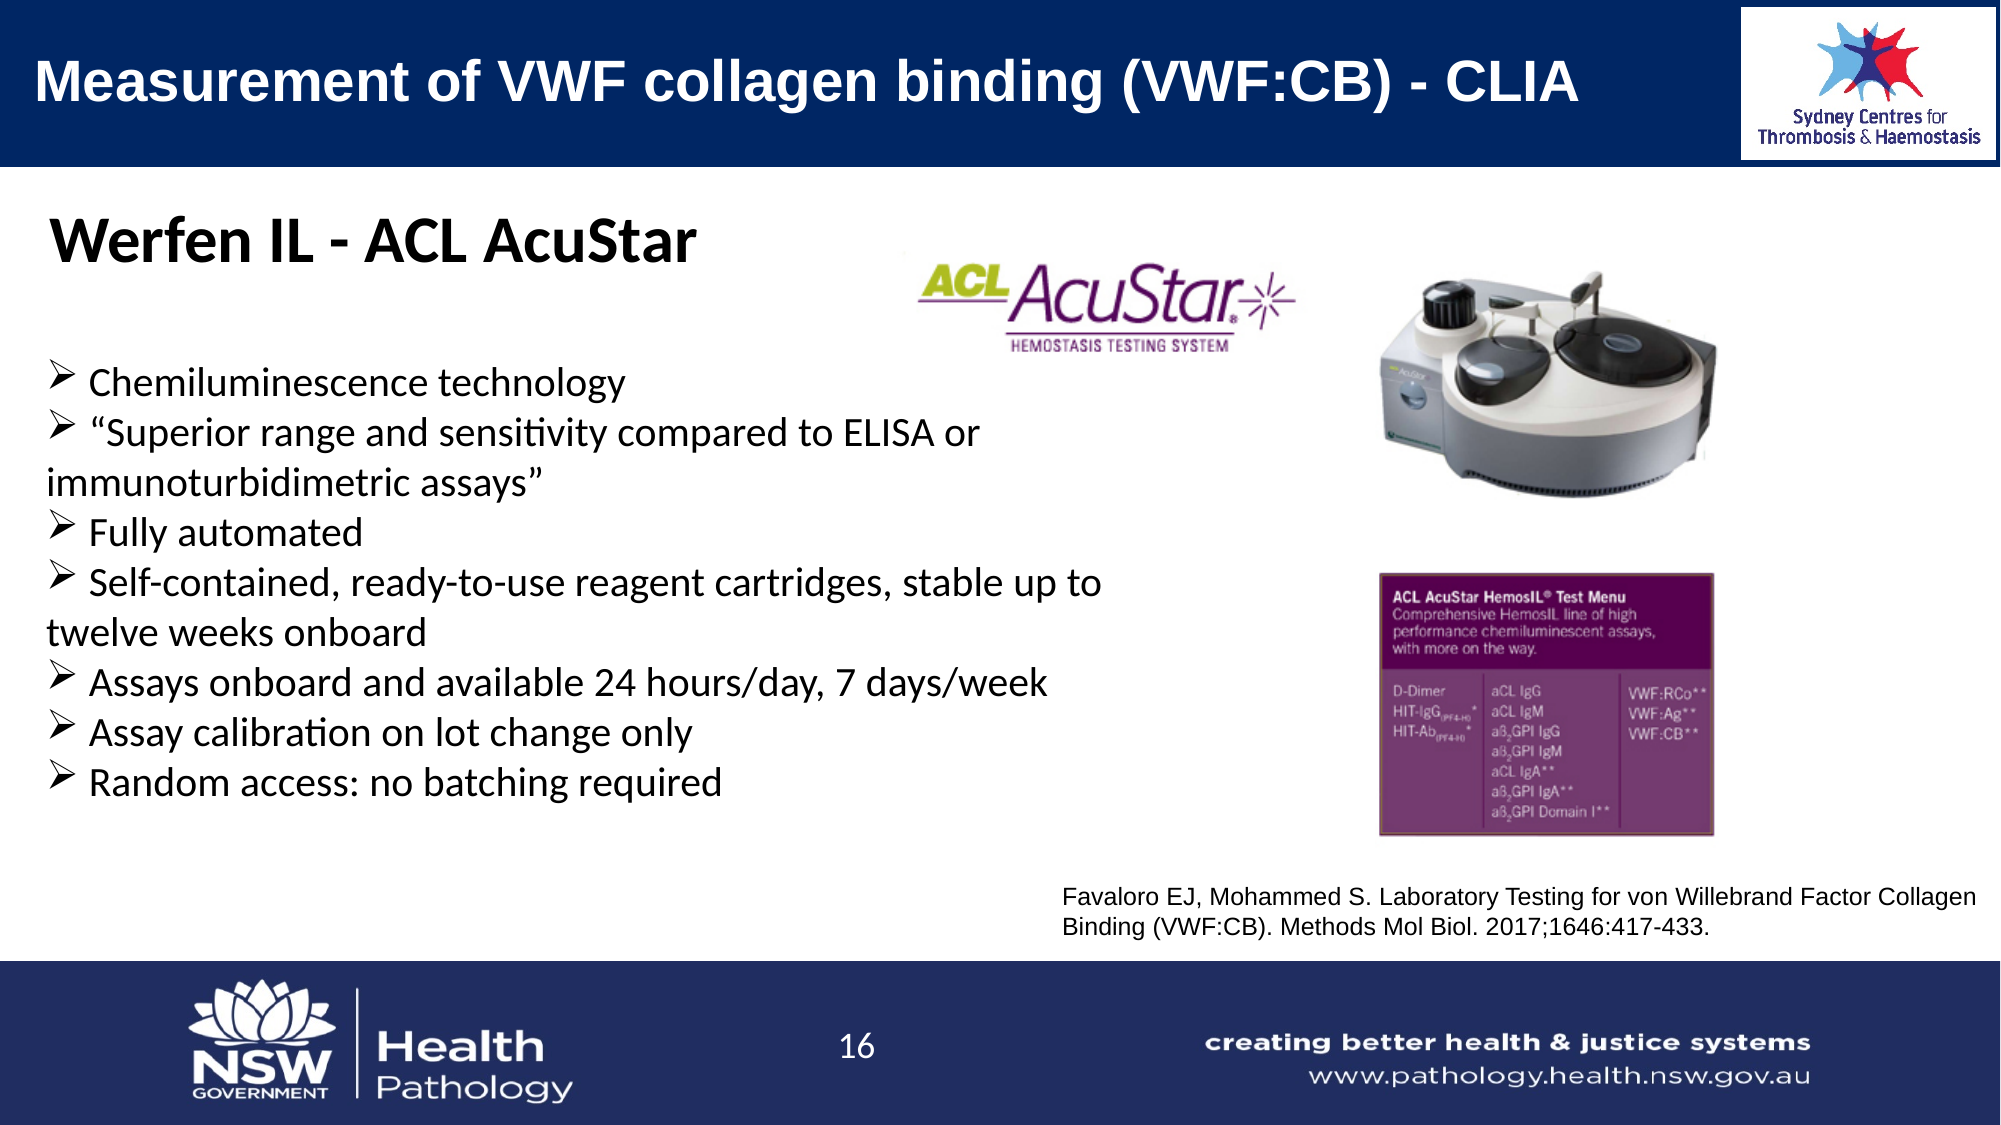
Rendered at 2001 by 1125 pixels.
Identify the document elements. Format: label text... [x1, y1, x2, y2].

text_box Chemiluminescence technology “Superior range and sensitivity compared to ELISA or immunoturbidimetric assays” Fully automated Self-contained, ready-to-use reagent cartridges, stable up to twelve weeks onboard Assays onboard and available 24 hours/day, 7 days/week Assay calibration on lot change only Random access: no batching required [31, 347, 1215, 813]
picture [1375, 236, 1719, 855]
slide_number 16 [822, 1013, 1173, 1074]
title Measurement of VWF collagen binding (VWF:CB) - CLIA [19, 19, 1697, 138]
text_box Werfen IL - ACL AcuStar [34, 188, 714, 284]
text_box Favaloro EJ, Mohammed S. Laboratory Testing for von Willebrand Factor Collagen Binding (VWF:CB). Methods Mol Biol. 2017;1646:417-433. [1047, 872, 2000, 948]
picture [879, 250, 1338, 360]
picture [1741, 7, 1996, 160]
picture [0, 961, 2001, 1125]
